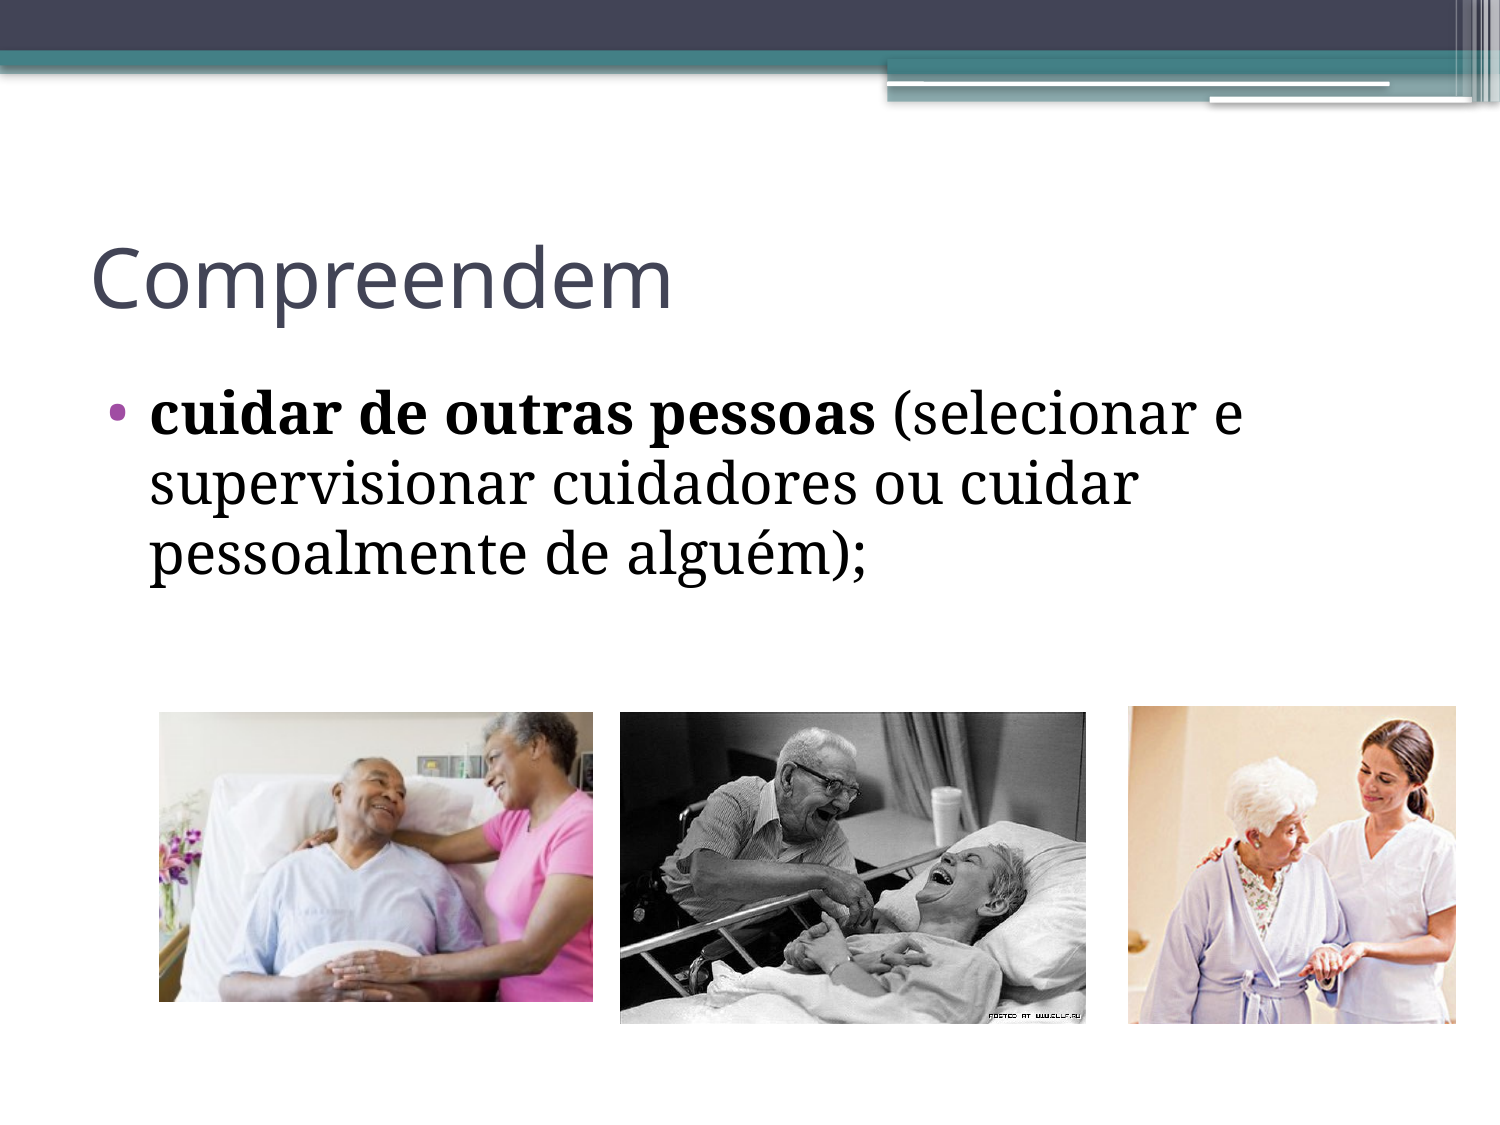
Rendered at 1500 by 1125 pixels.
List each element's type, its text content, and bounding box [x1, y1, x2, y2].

title Compreendem [75, 187, 1425, 363]
picture [1127, 706, 1456, 1024]
list cuidar de outras pessoas (selecionar e supervisionar cuidadores ou cuidar pessoalmente de alguém); [75, 368, 1425, 1079]
picture [619, 712, 1086, 1024]
picture [159, 711, 593, 1002]
